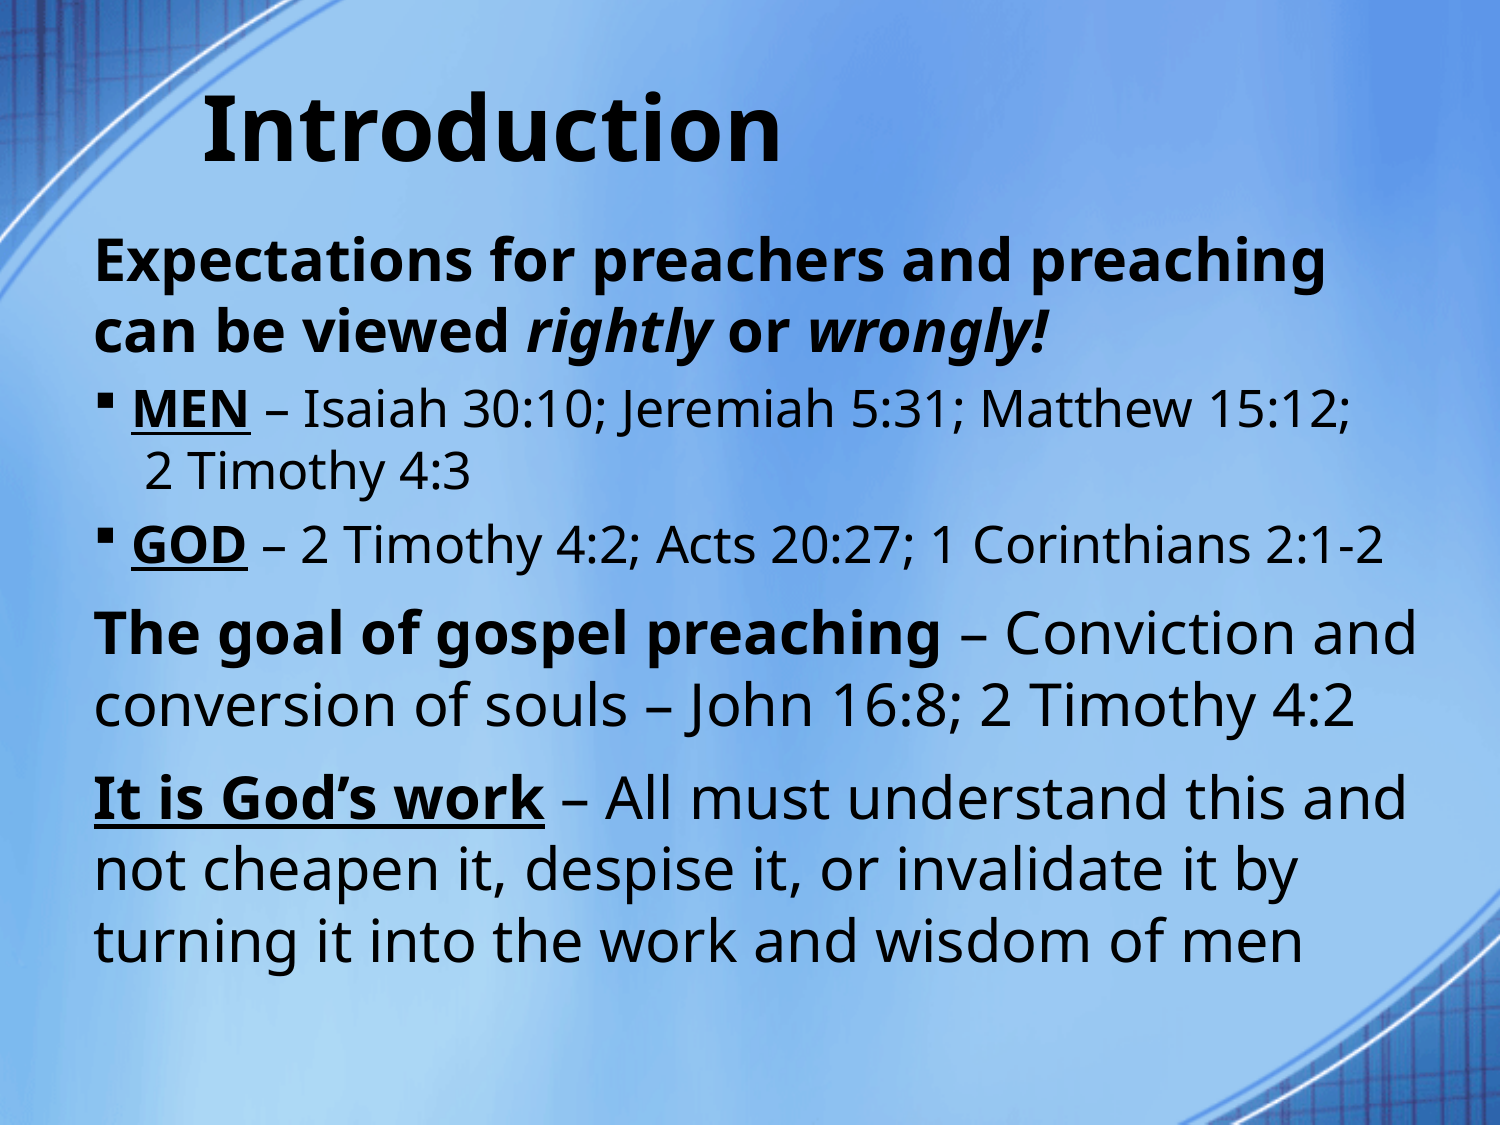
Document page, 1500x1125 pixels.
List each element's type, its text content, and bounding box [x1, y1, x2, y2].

title Introduction [187, 46, 1276, 188]
picture [0, 0, 1500, 1125]
list Expectations for preachers and preaching can be viewed rightly or wrongly! MEN – Isaiah 30:10; Jeremiah 5:31; Matthew 15:12; 2 Timothy 4:3 GOD – 2 Timothy 4:2; Acts 20:27; 1 Corinthians 2:1-2 The goal of gospel preaching – Conviction and conversion of souls – John 16:8; 2 Timothy 4:2 It is God’s work – All must understand this and not cheapen it, despise it, or invalidate it by turning it into the work and wisdom of men [78, 214, 1451, 1121]
